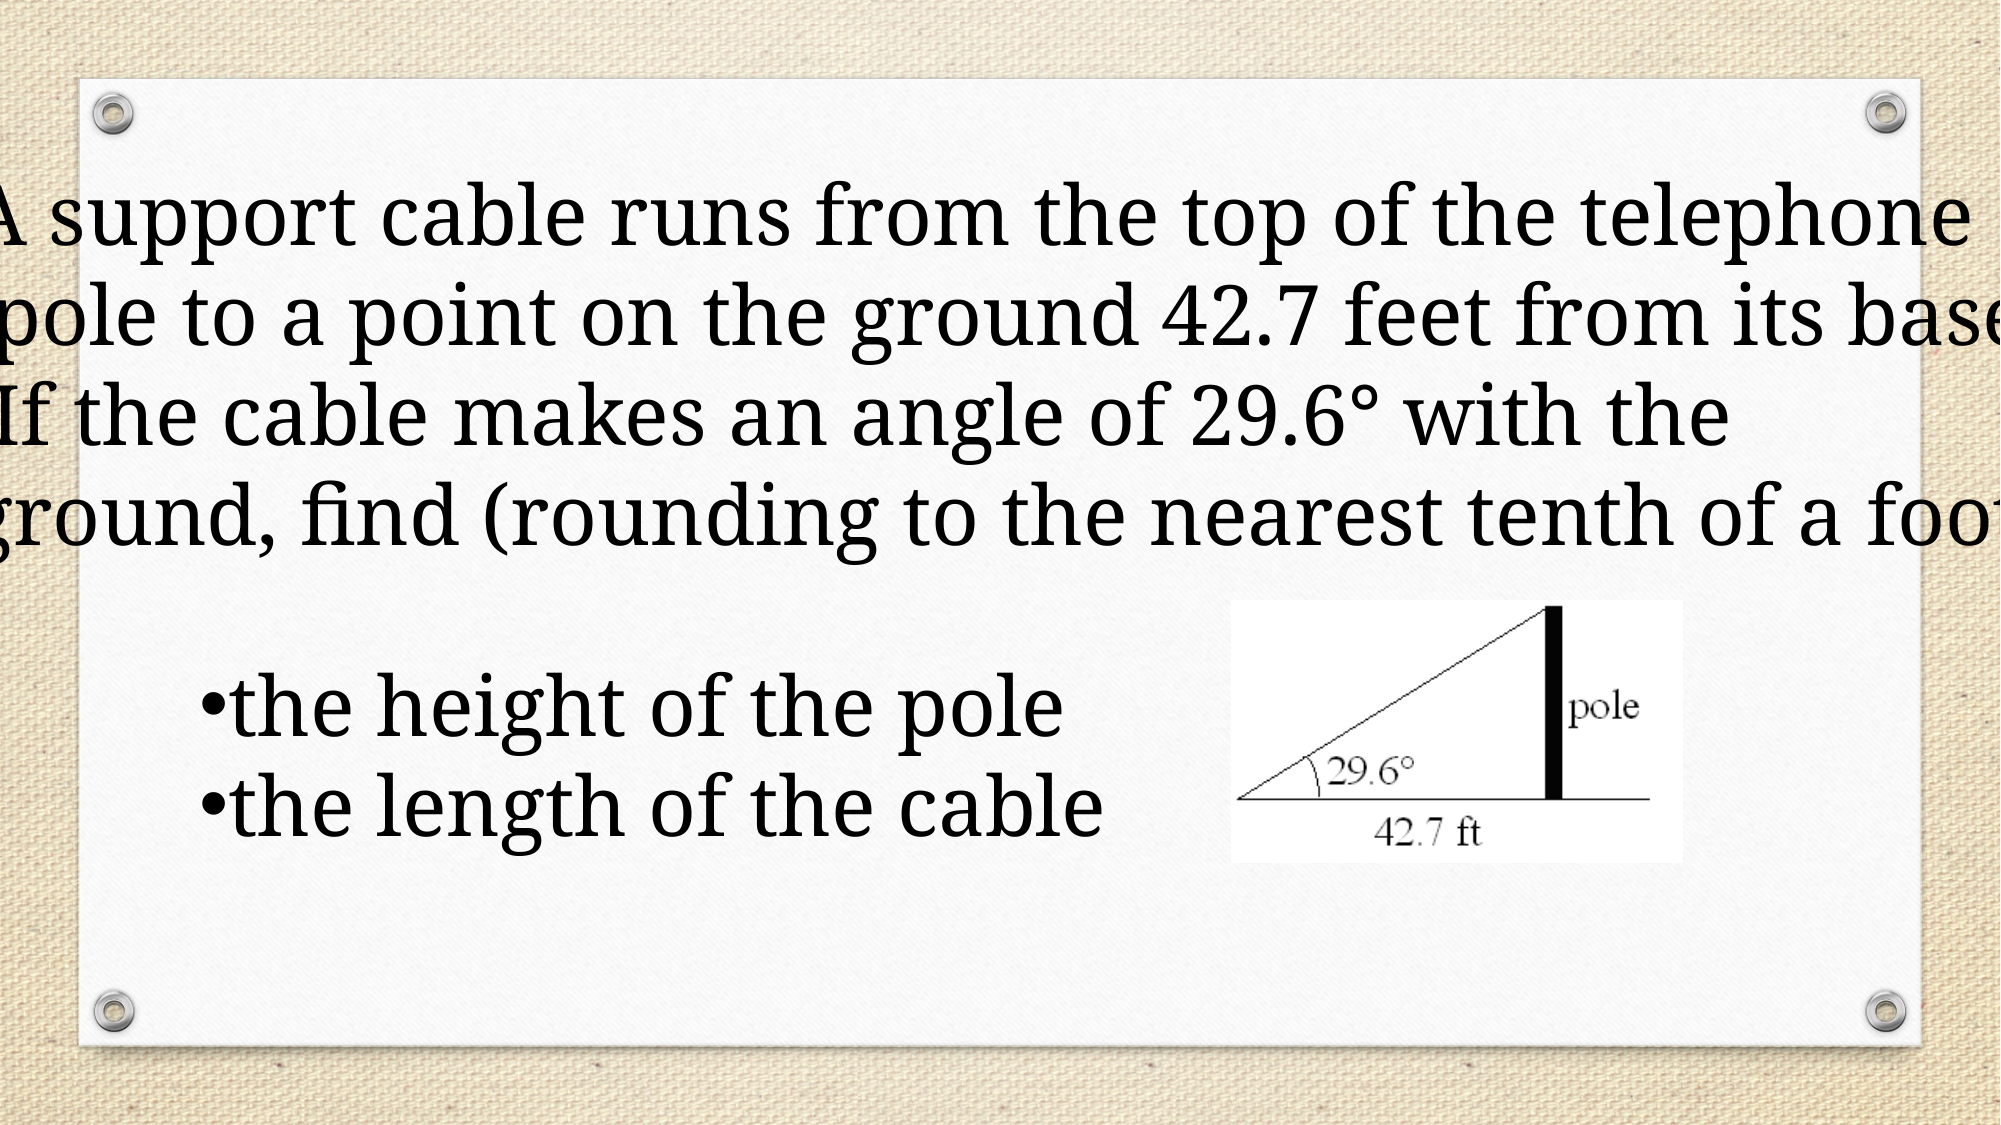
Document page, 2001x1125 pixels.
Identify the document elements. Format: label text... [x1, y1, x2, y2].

text_box A support cable runs from the top of the telephone pole to a point on the ground 42.7 feet from its base. If the cable makes an angle of 29.6° with the ground, find (rounding to the nearest tenth of a foot) [0, 154, 2000, 570]
text_box the height of the pole the length of the cable [184, 645, 1185, 861]
picture [0, 0, 2001, 1125]
